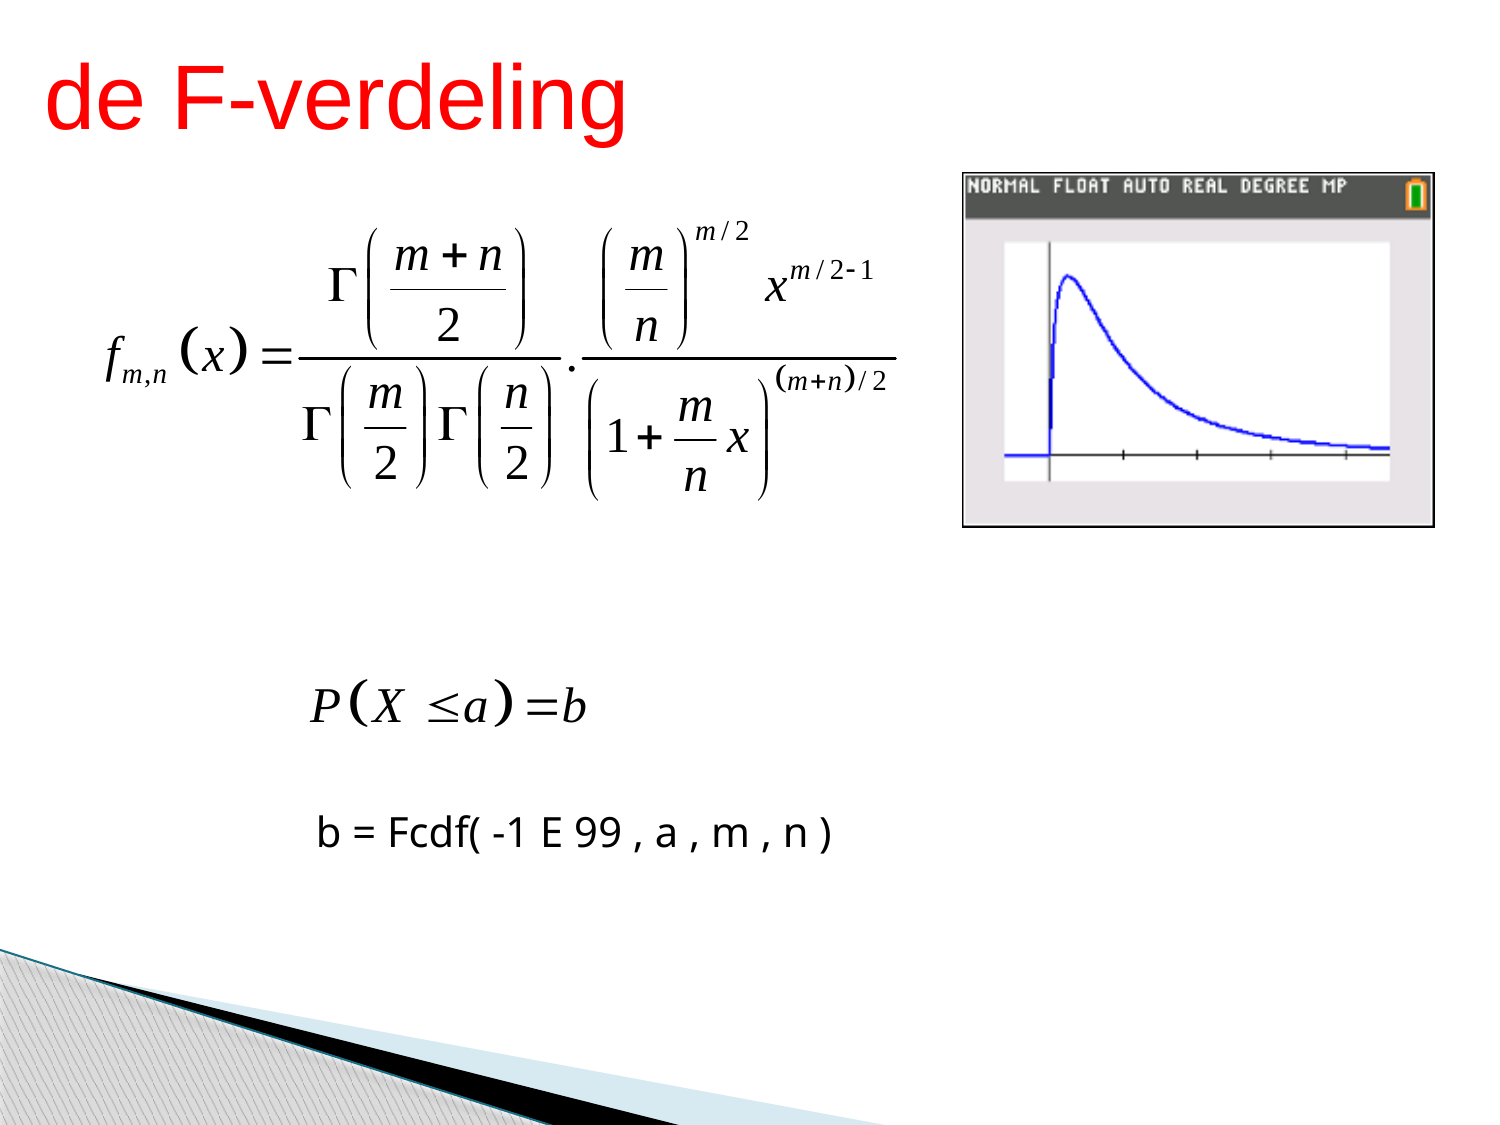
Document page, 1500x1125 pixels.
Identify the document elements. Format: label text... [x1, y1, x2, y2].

text_box b = Fcdf( -1 E 99 , a , m , n ) [301, 798, 963, 864]
picture [962, 172, 1436, 528]
text_box de F-verdeling [29, 30, 998, 156]
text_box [88, 207, 907, 514]
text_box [300, 668, 598, 753]
